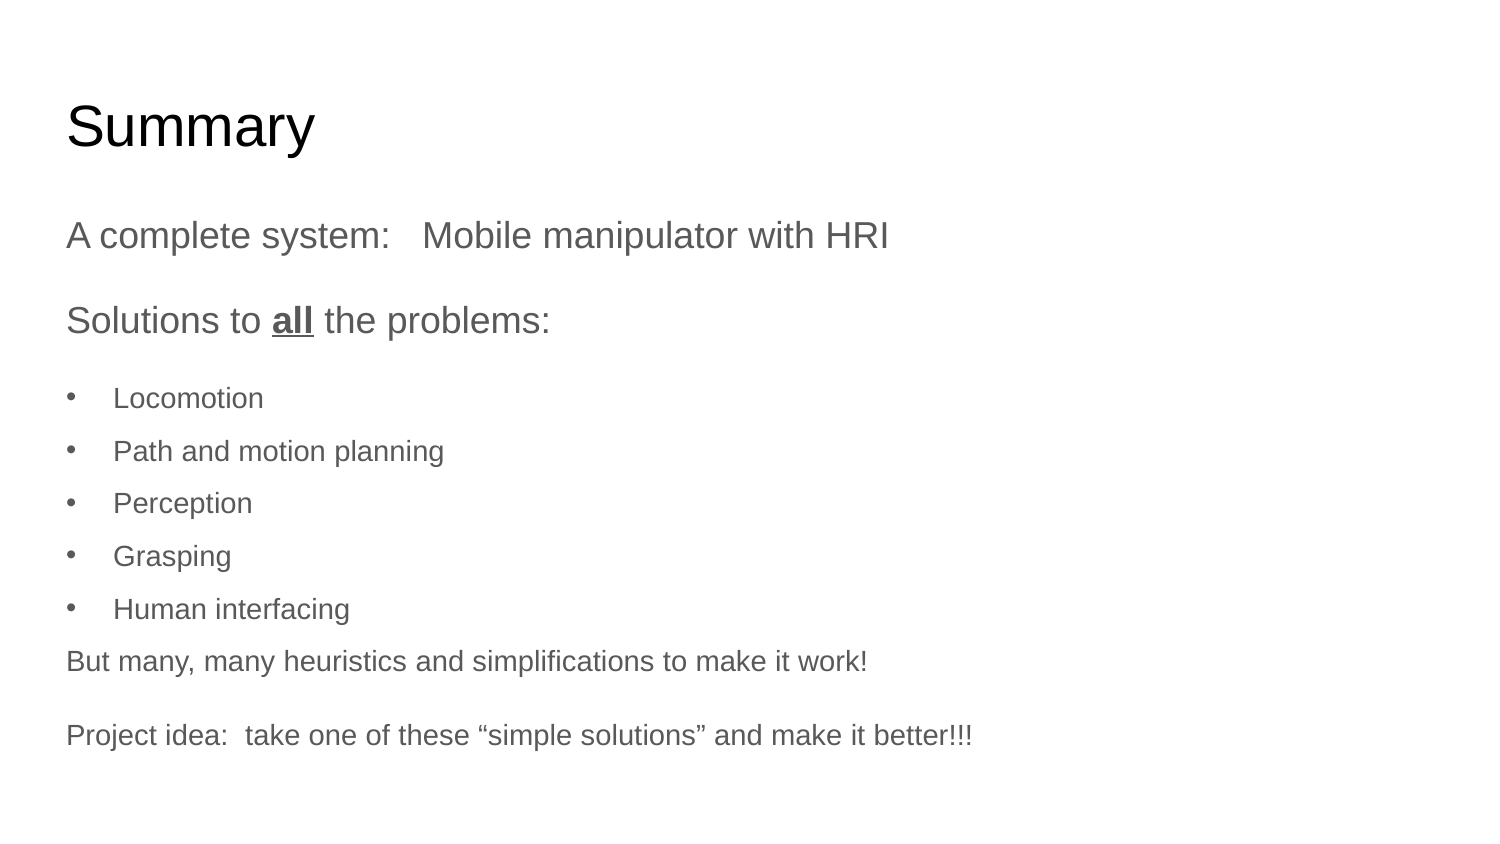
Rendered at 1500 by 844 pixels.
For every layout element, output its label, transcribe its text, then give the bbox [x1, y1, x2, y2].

list A complete system: Mobile manipulator with HRI Solutions to all the problems: Locomotion Path and motion planning Perception Grasping Human interfacing But many, many heuristics and simplifications to make it work! Project idea: take one of these “simple solutions” and make it better!!! [51, 189, 1449, 750]
title Summary [51, 72, 1449, 167]
